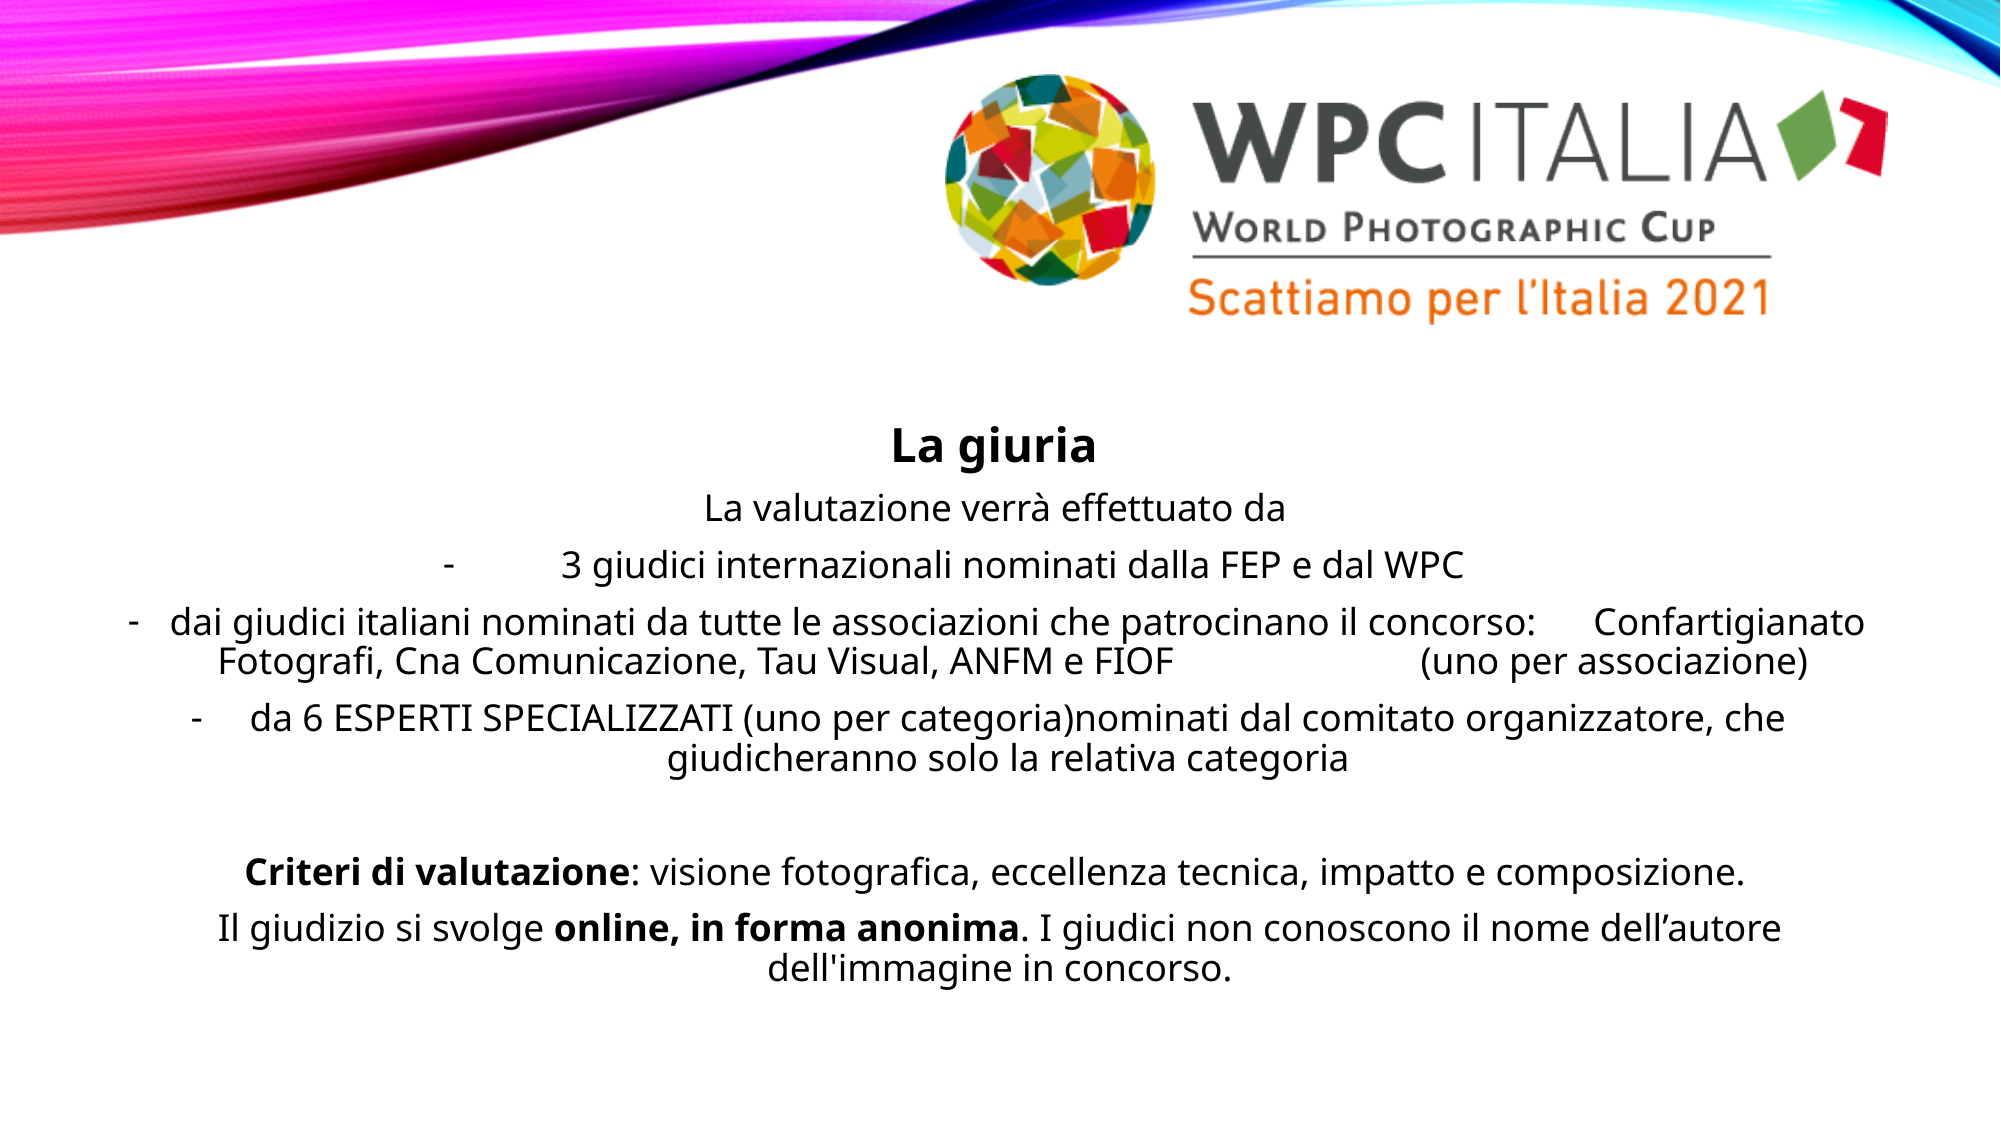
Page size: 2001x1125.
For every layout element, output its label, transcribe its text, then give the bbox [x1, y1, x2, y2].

picture [0, 0, 2000, 325]
list La giuria La valutazione verrà effettuato da 3 giudici internazionali nominati dalla FEP e dal WPC dai giudici italiani nominati da tutte le associazioni che patrocinano il concorso: Confartigianato Fotografi, Cna Comunicazione, Tau Visual, ANFM e FIOF (uno per associazione) da 6 ESPERTI SPECIALIZZATI (uno per categoria)nominati dal comitato organizzatore, che giudicheranno solo la relativa categoria Criteri di valutazione: visione fotografica, eccellenza tecnica, impatto e composizione. Il giudizio si svolge online, in forma anonima. I giudici non conoscono il nome dell’autore dell'immagine in concorso. [112, 414, 1888, 1021]
picture [1890, 0, 2000, 75]
picture [1910, 0, 2000, 45]
